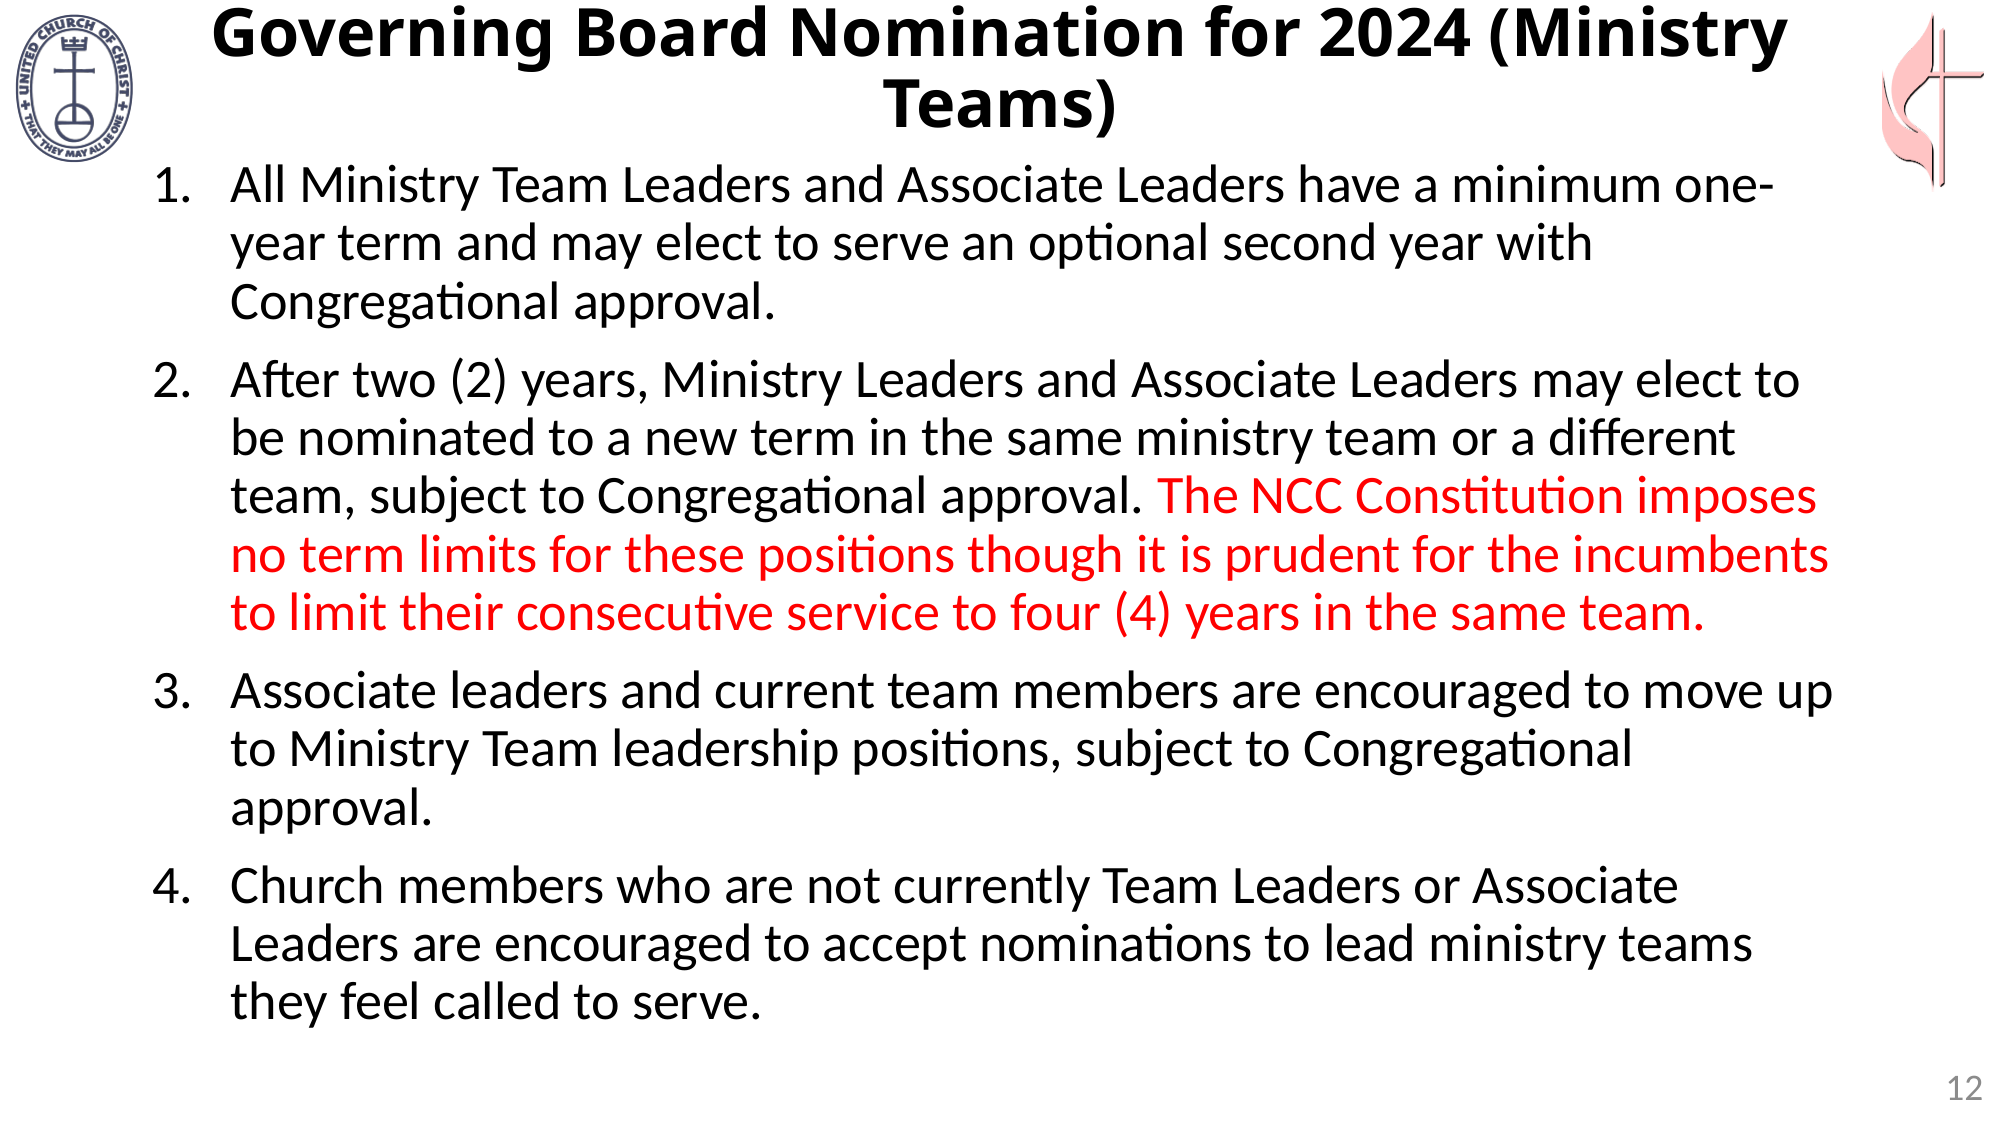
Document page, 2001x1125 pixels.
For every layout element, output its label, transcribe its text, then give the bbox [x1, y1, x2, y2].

list All Ministry Team Leaders and Associate Leaders have a minimum one-year term and may elect to serve an optional second year with Congregational approval. After two (2) years, Ministry Leaders and Associate Leaders may elect to be nominated to a new term in the same ministry team or a different team, subject to Congregational approval. The NCC Constitution imposes no term limits for these positions though it is prudent for the incumbents to limit their consecutive service to four (4) years in the same team. Associate leaders and current team members are encouraged to move up to Ministry Team leadership positions, subject to Congregational approval. Church members who are not currently Team Leaders or Associate Leaders are encouraged to accept nominations to lead ministry teams they feel called to serve. [137, 148, 1863, 1084]
slide_number 12 [1548, 1055, 1999, 1116]
title Governing Board Nomination for 2024 (Ministry Teams) [137, 14, 1863, 127]
